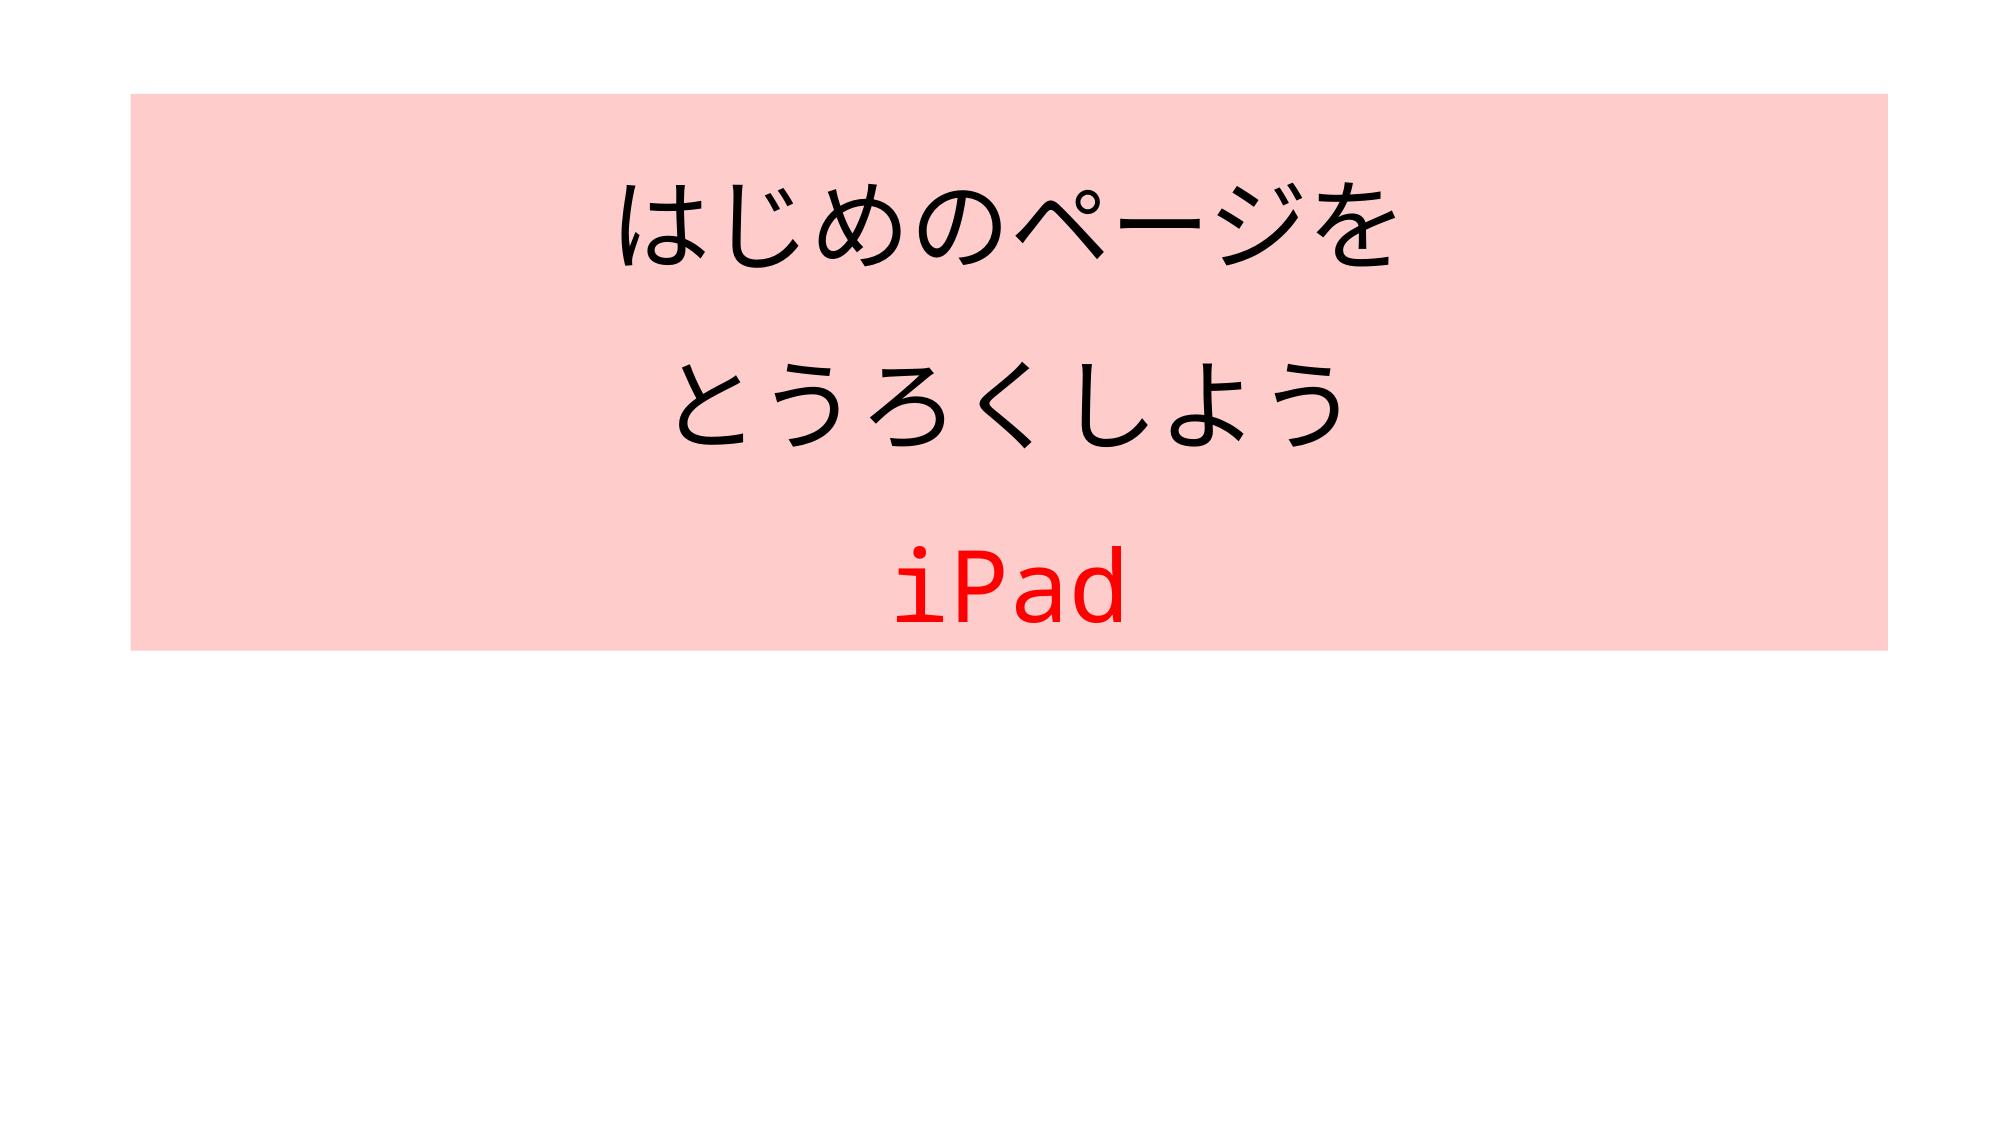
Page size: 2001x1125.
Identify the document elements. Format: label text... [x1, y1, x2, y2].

title はじめのページを とうろくしよう iPad [130, 93, 1888, 651]
